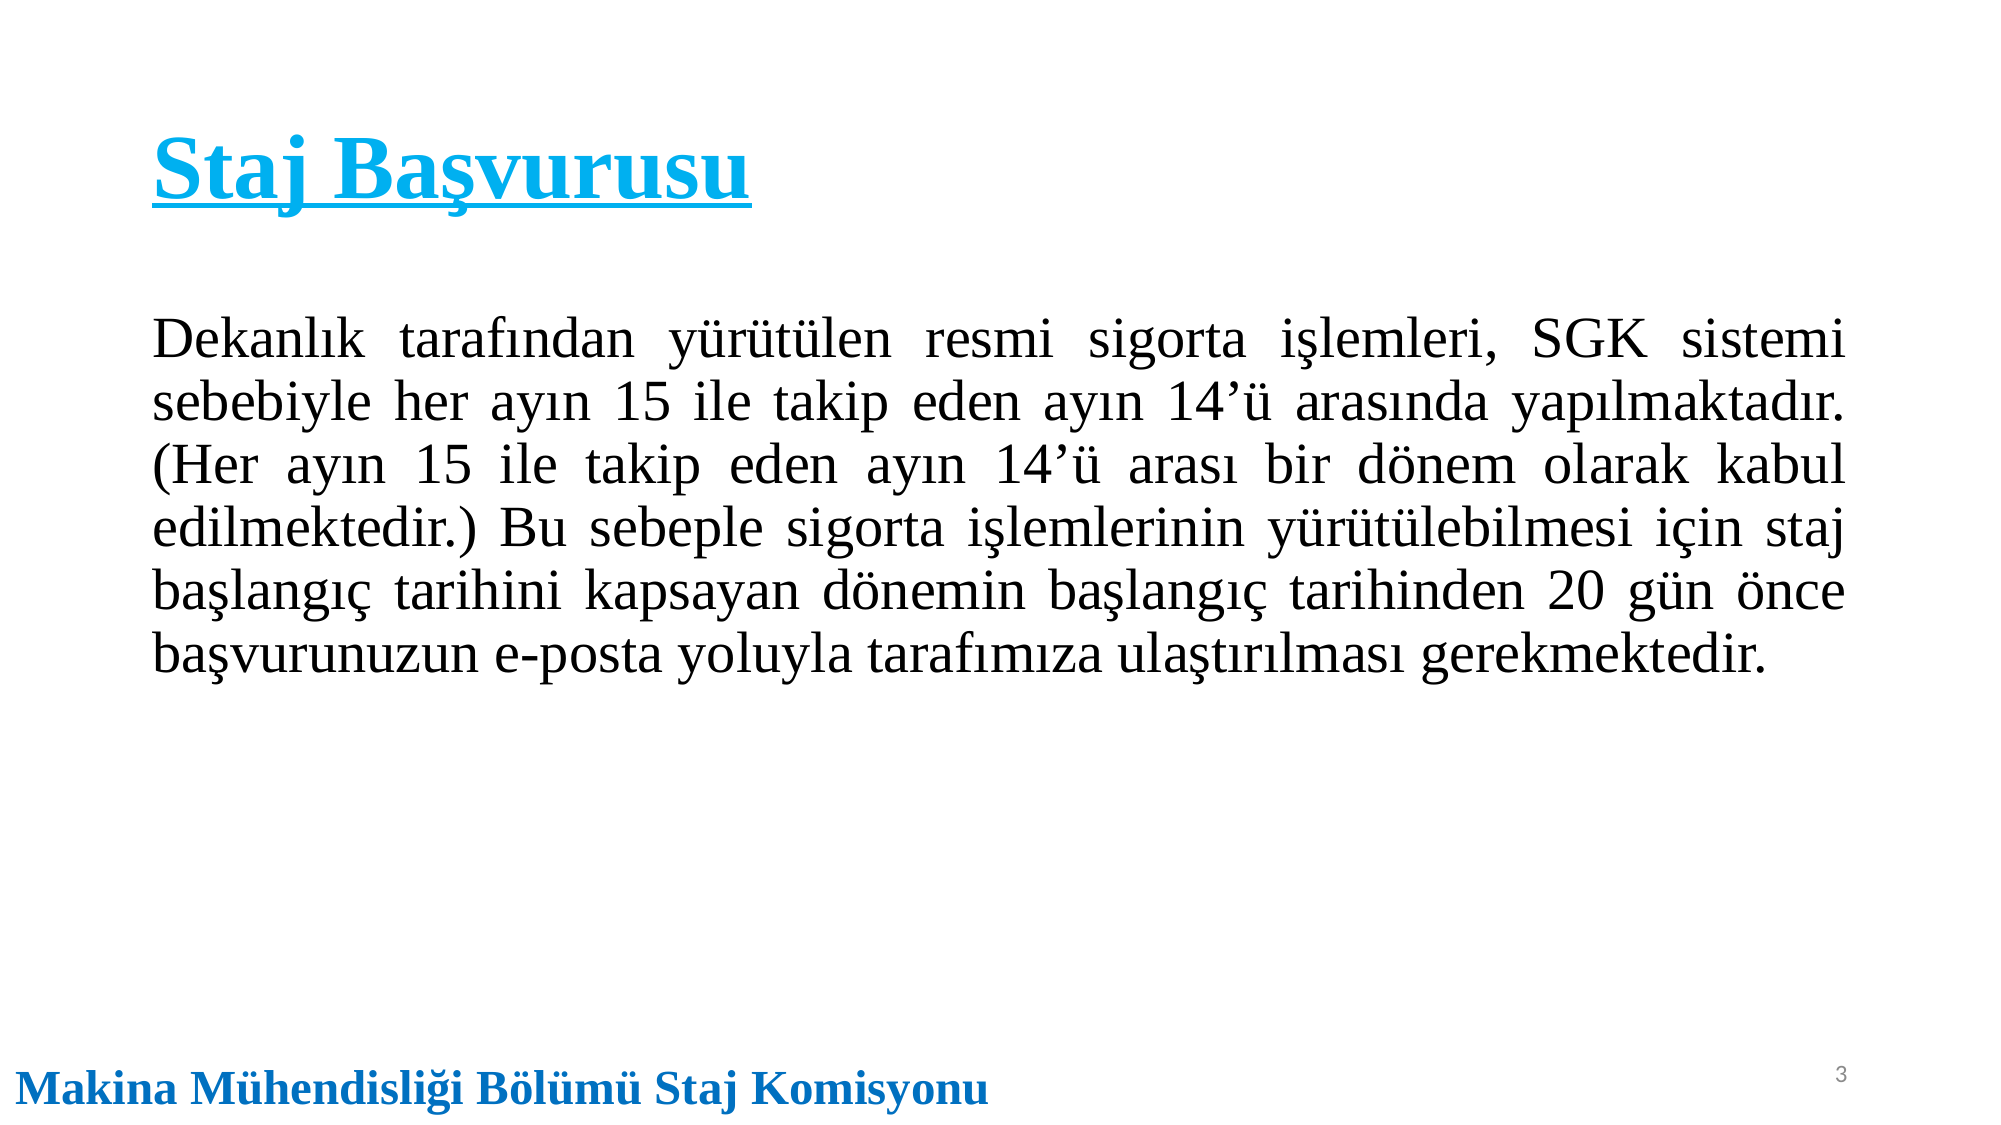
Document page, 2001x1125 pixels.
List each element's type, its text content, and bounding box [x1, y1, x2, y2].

title Staj Başvurusu [137, 59, 1863, 278]
text_box Makina Mühendisliği Bölümü Staj Komisyonu [0, 1055, 1017, 1125]
slide_number 3 [1412, 1042, 1863, 1103]
list Dekanlık tarafından yürütülen resmi sigorta işlemleri, SGK sistemi sebebiyle her ayın 15 ile takip eden ayın 14’ü arasında yapılmaktadır. (Her ayın 15 ile takip eden ayın 14’ü arası bir dönem olarak kabul edilmektedir.) Bu sebeple sigorta işlemlerinin yürütülebilmesi için staj başlangıç tarihini kapsayan dönemin başlangıç tarihinden 20 gün önce başvurunuzun e-posta yoluyla tarafımıza ulaştırılması gerekmektedir. [137, 299, 1863, 1014]
